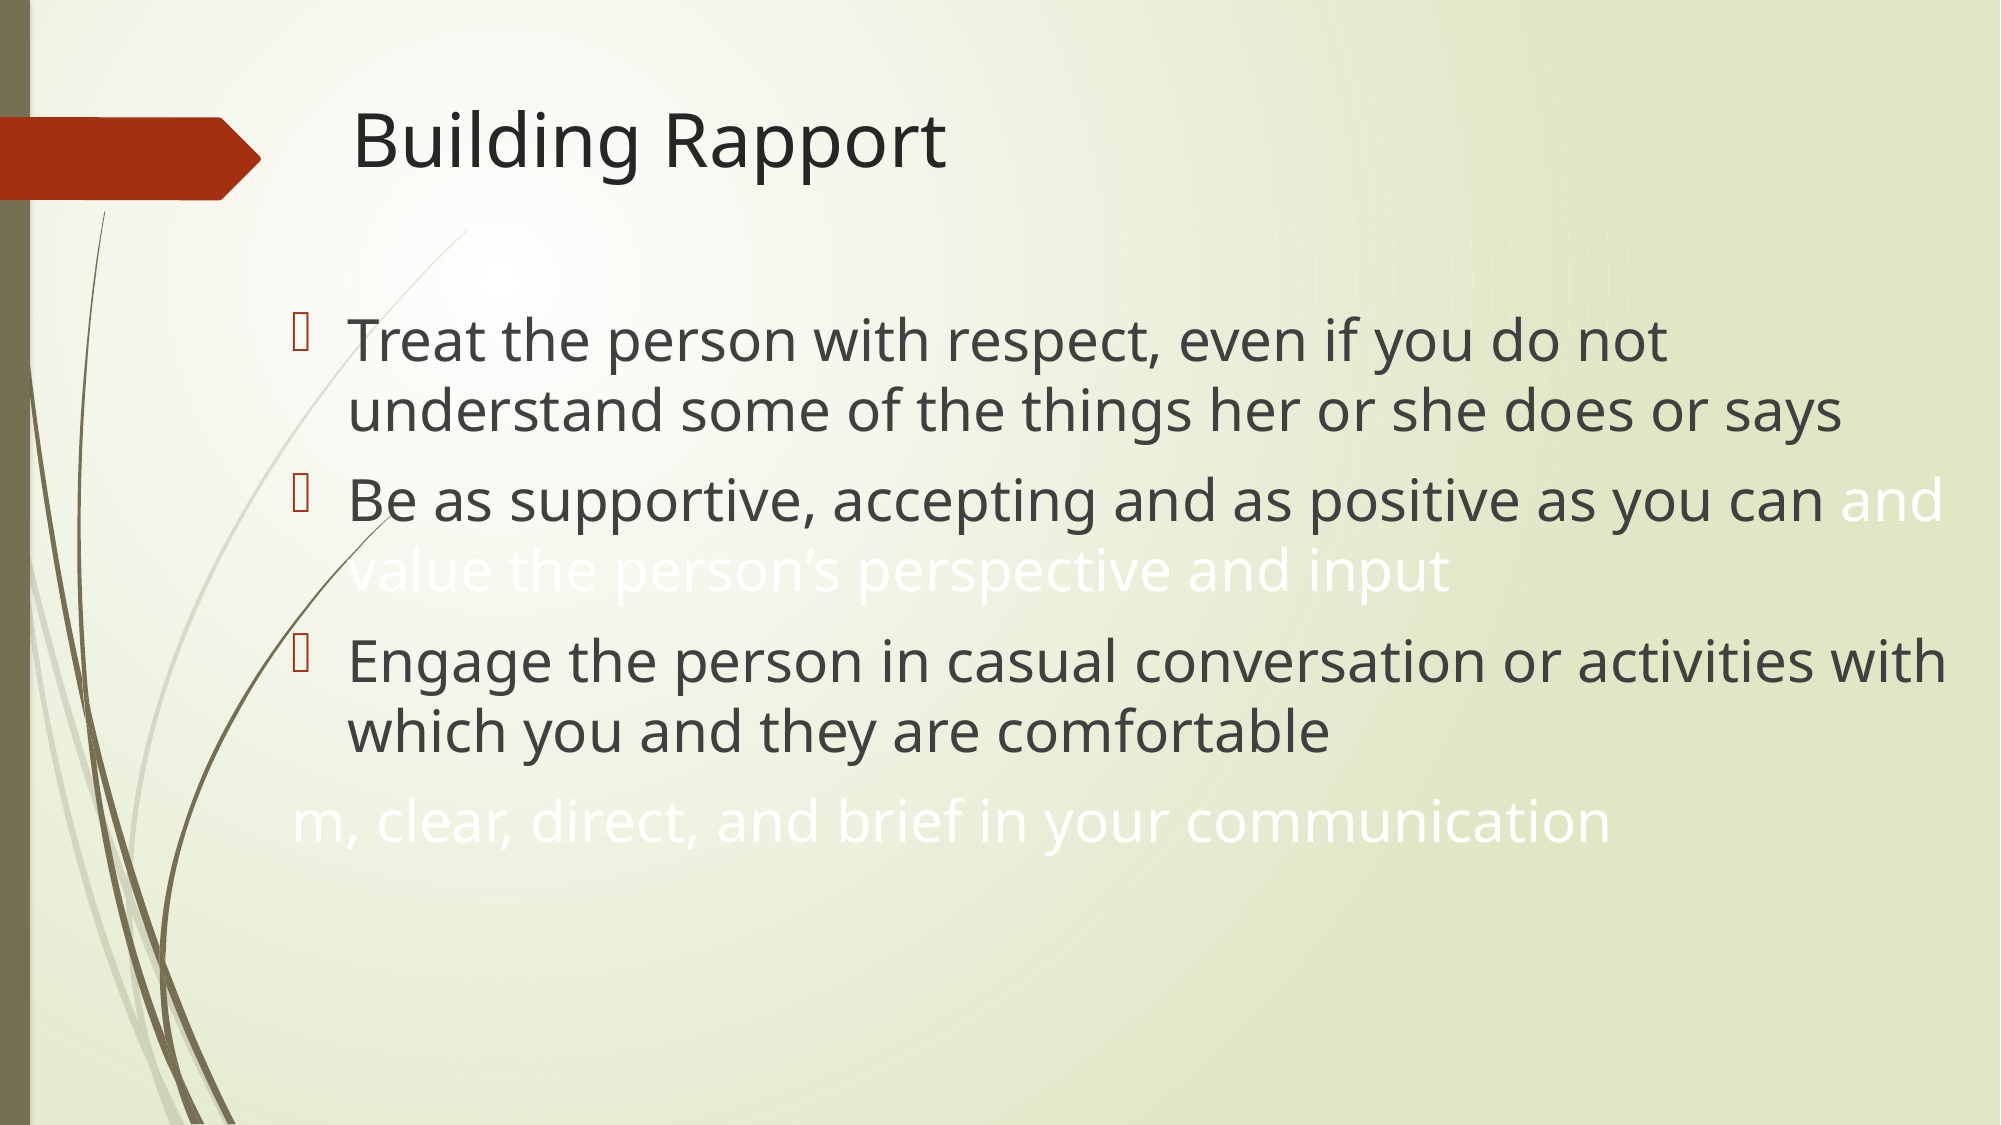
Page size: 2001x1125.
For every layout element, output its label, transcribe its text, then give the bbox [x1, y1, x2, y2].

list Treat the person with respect, even if you do not understand some of the things her or she does or says Be as supportive, accepting and as positive as you can and value the person’s perspective and input Engage the person in casual conversation or activities with which you and they are comfortable m, clear, direct, and brief in your communication [276, 295, 1977, 1108]
title Building Rapport [336, 85, 1799, 295]
